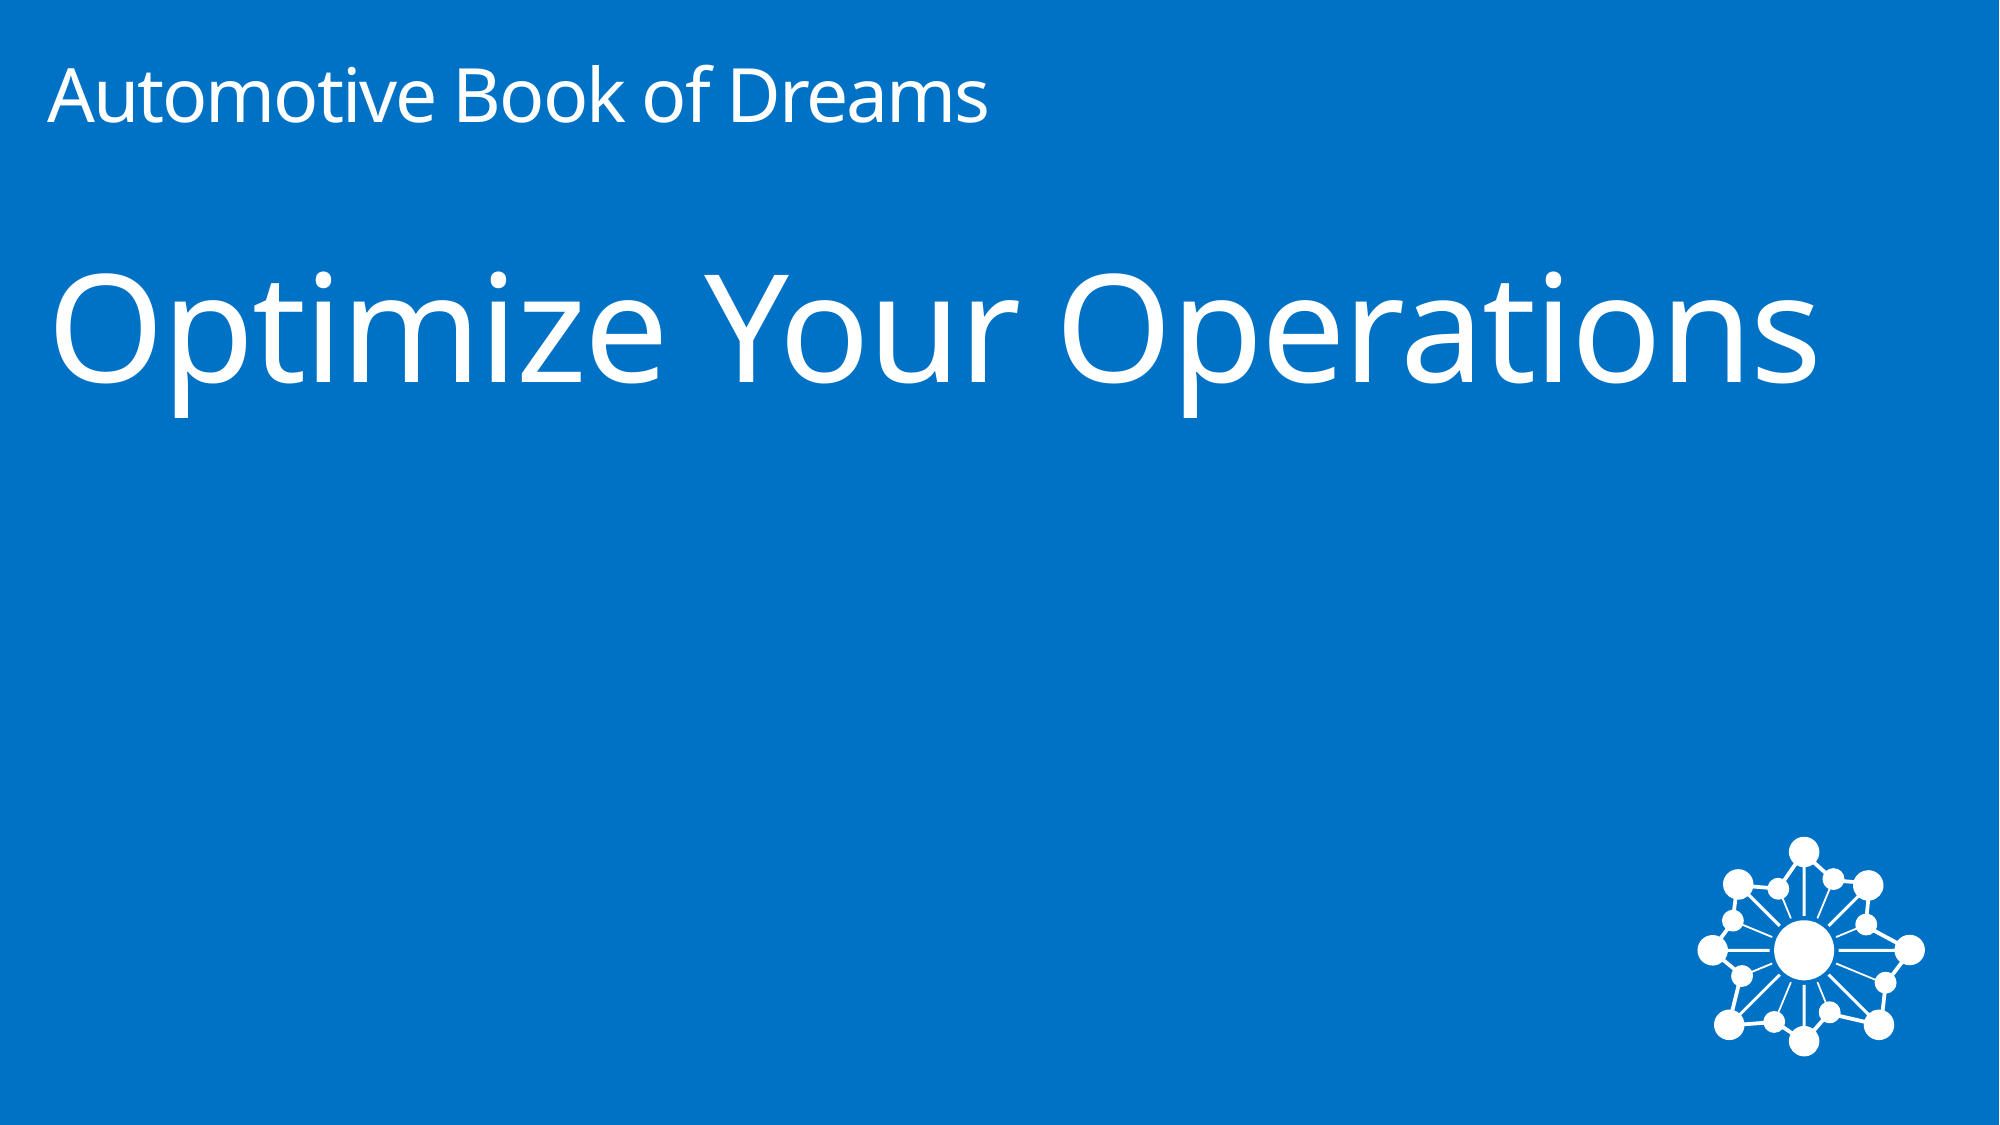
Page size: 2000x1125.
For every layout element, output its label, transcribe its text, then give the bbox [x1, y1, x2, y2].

title Optimize Your Operations [24, 335, 1975, 530]
text_box [1697, 836, 1925, 1057]
text_box Automotive Book of Dreams [24, 35, 1976, 335]
